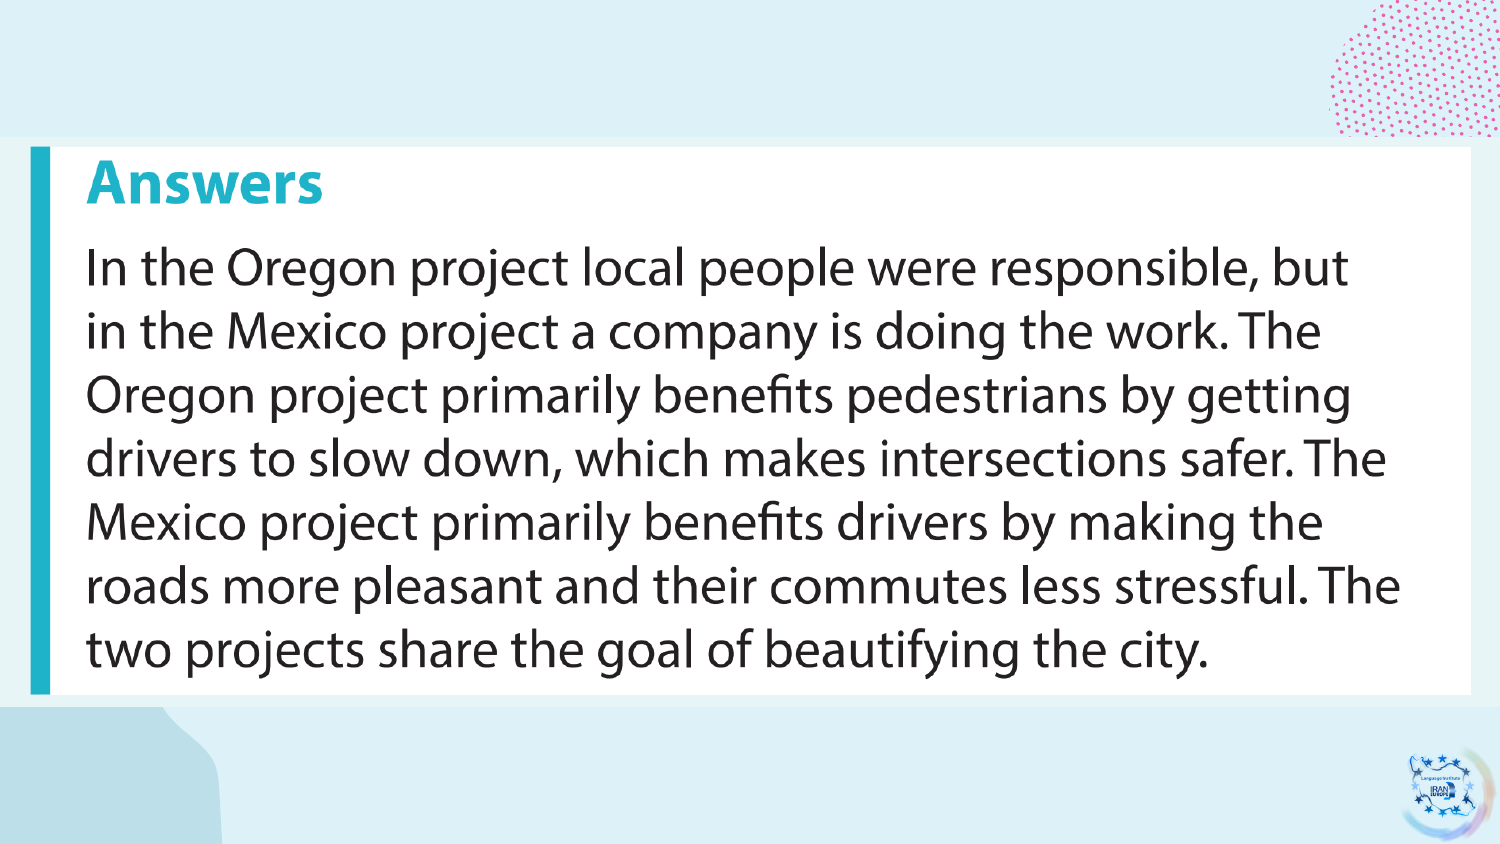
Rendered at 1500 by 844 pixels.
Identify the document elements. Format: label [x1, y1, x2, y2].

picture [1396, 742, 1500, 844]
picture [0, 137, 1500, 707]
